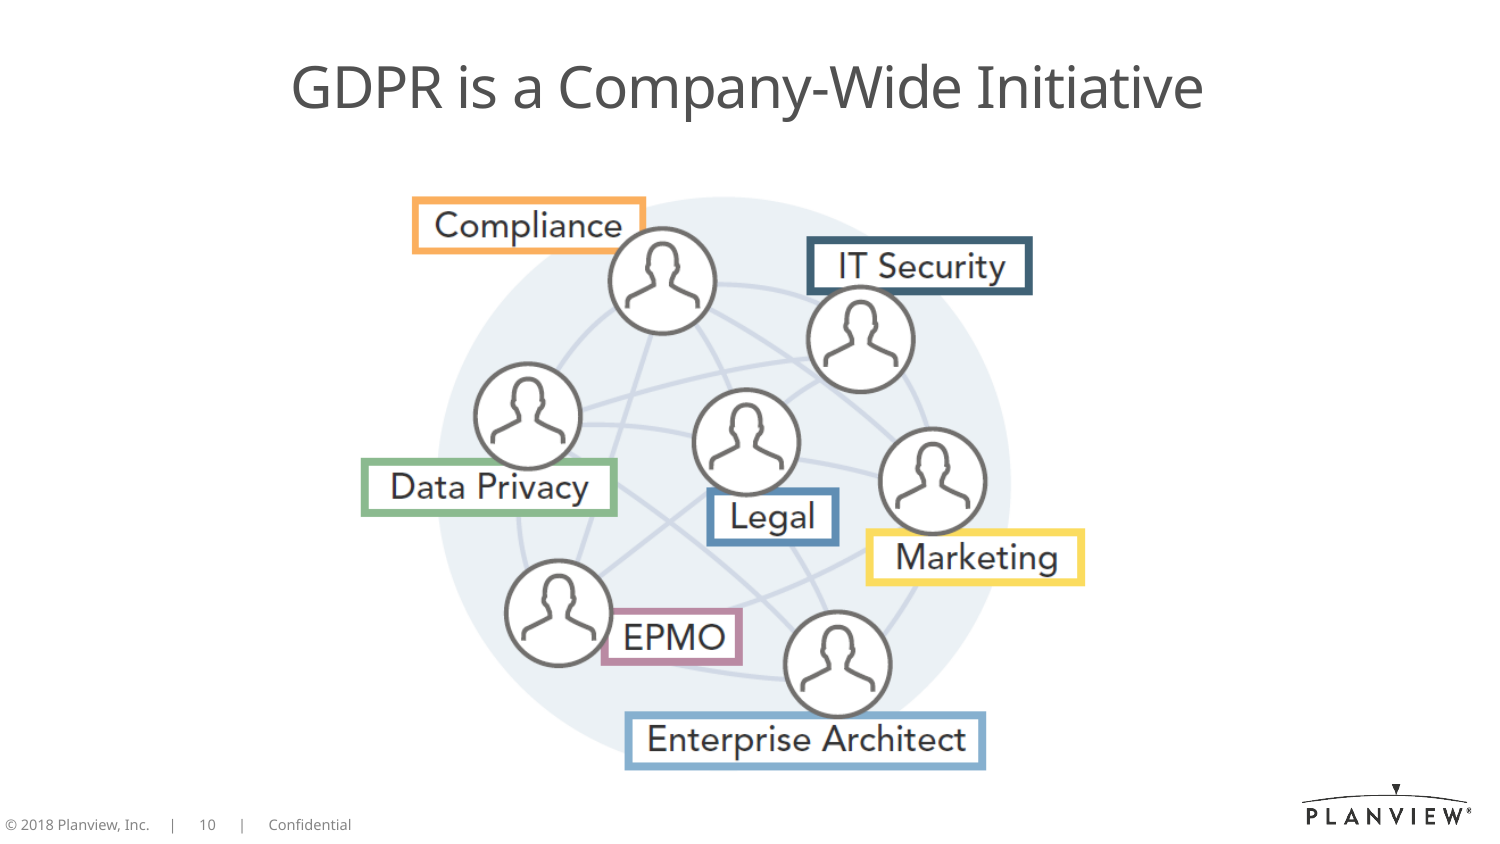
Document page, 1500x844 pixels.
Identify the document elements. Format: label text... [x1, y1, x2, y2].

title GDPR is a Company-Wide Initiative [55, 47, 1440, 134]
picture [1302, 784, 1472, 825]
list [337, 168, 1117, 795]
